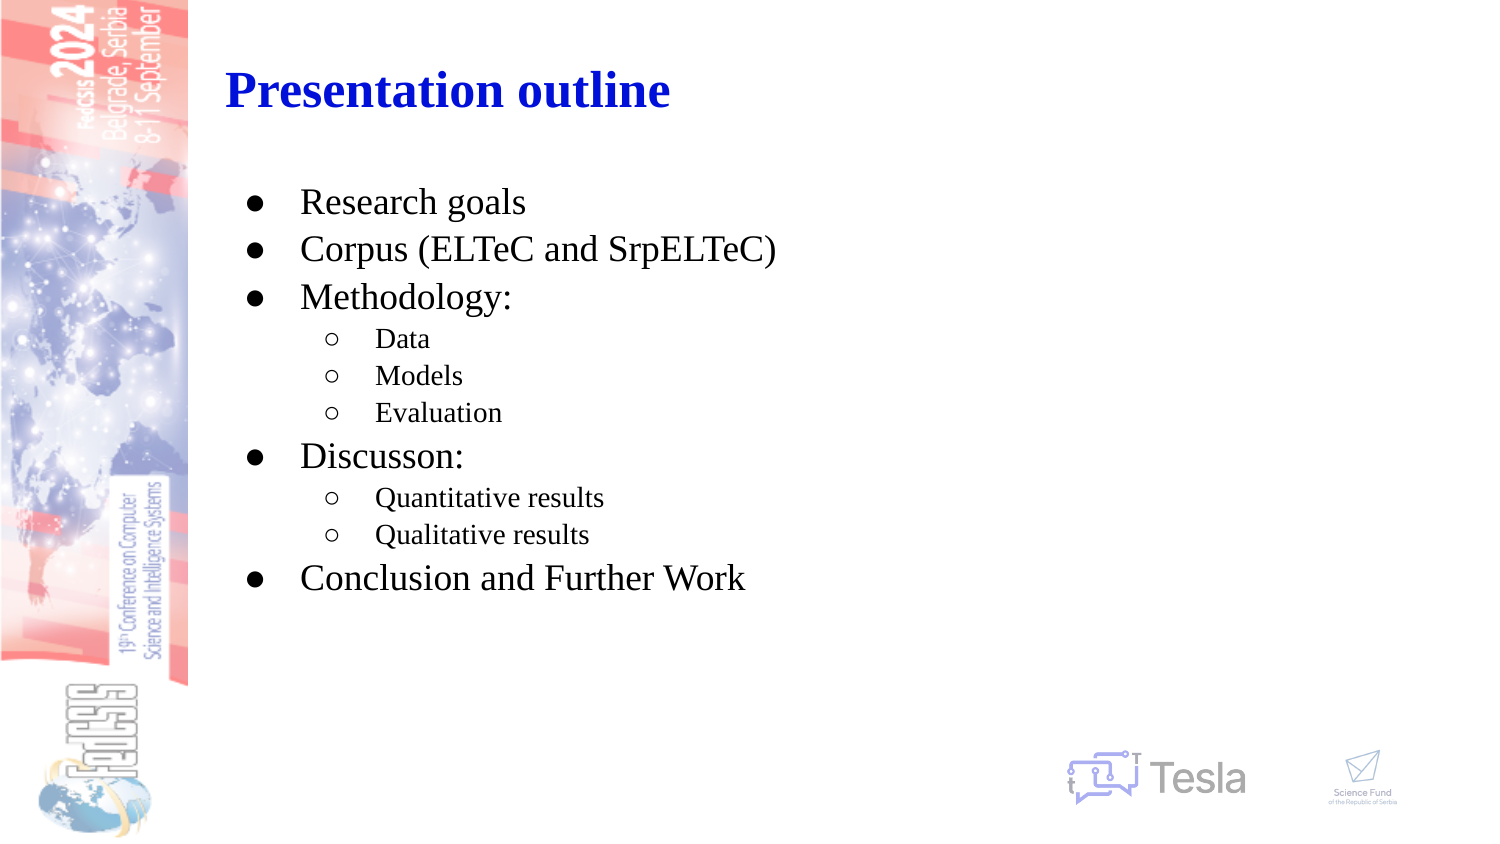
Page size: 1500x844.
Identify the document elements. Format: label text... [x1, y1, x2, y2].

list Research goals Corpus (ELTeC and SrpELTeC) Methodology: Data Models Evaluation Discusson: Quantitative results Qualitative results Conclusion and Further Work [210, 159, 1492, 720]
title Presentation outline [210, 46, 1237, 141]
